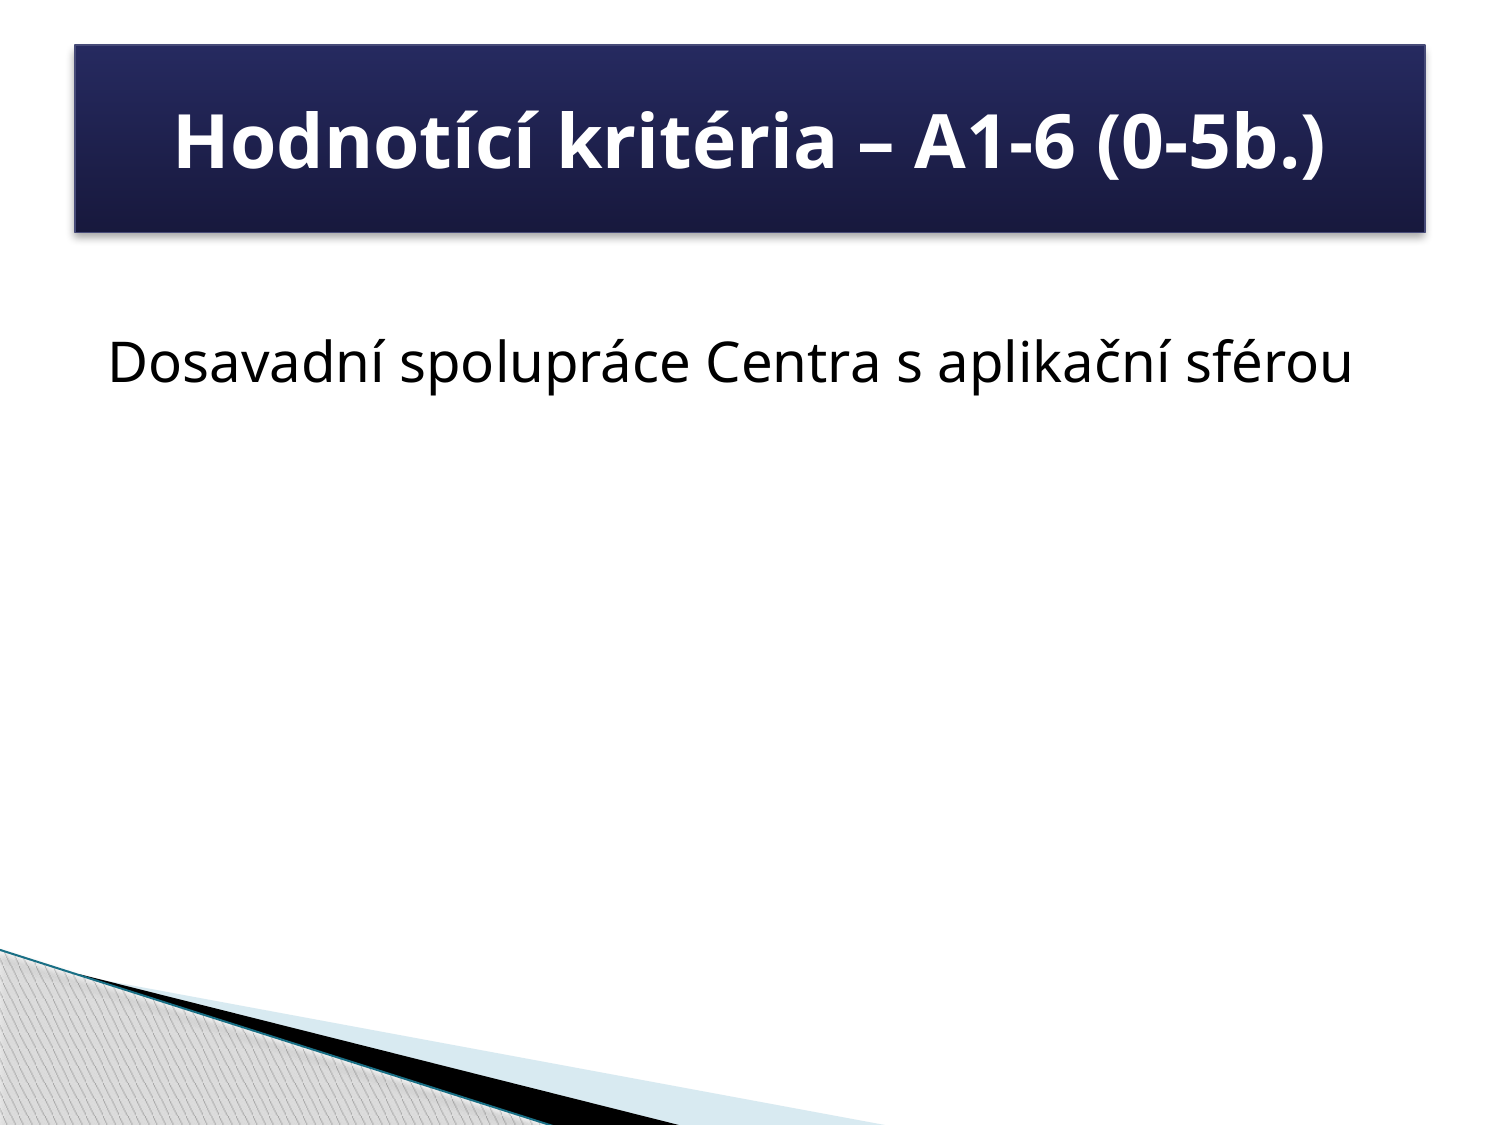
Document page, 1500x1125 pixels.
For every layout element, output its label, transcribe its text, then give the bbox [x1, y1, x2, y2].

title Hodnotící kritéria – A1-6 (0-5b.) [74, 44, 1426, 233]
list Dosavadní spolupráce Centra s aplikační sférou [75, 243, 1425, 986]
